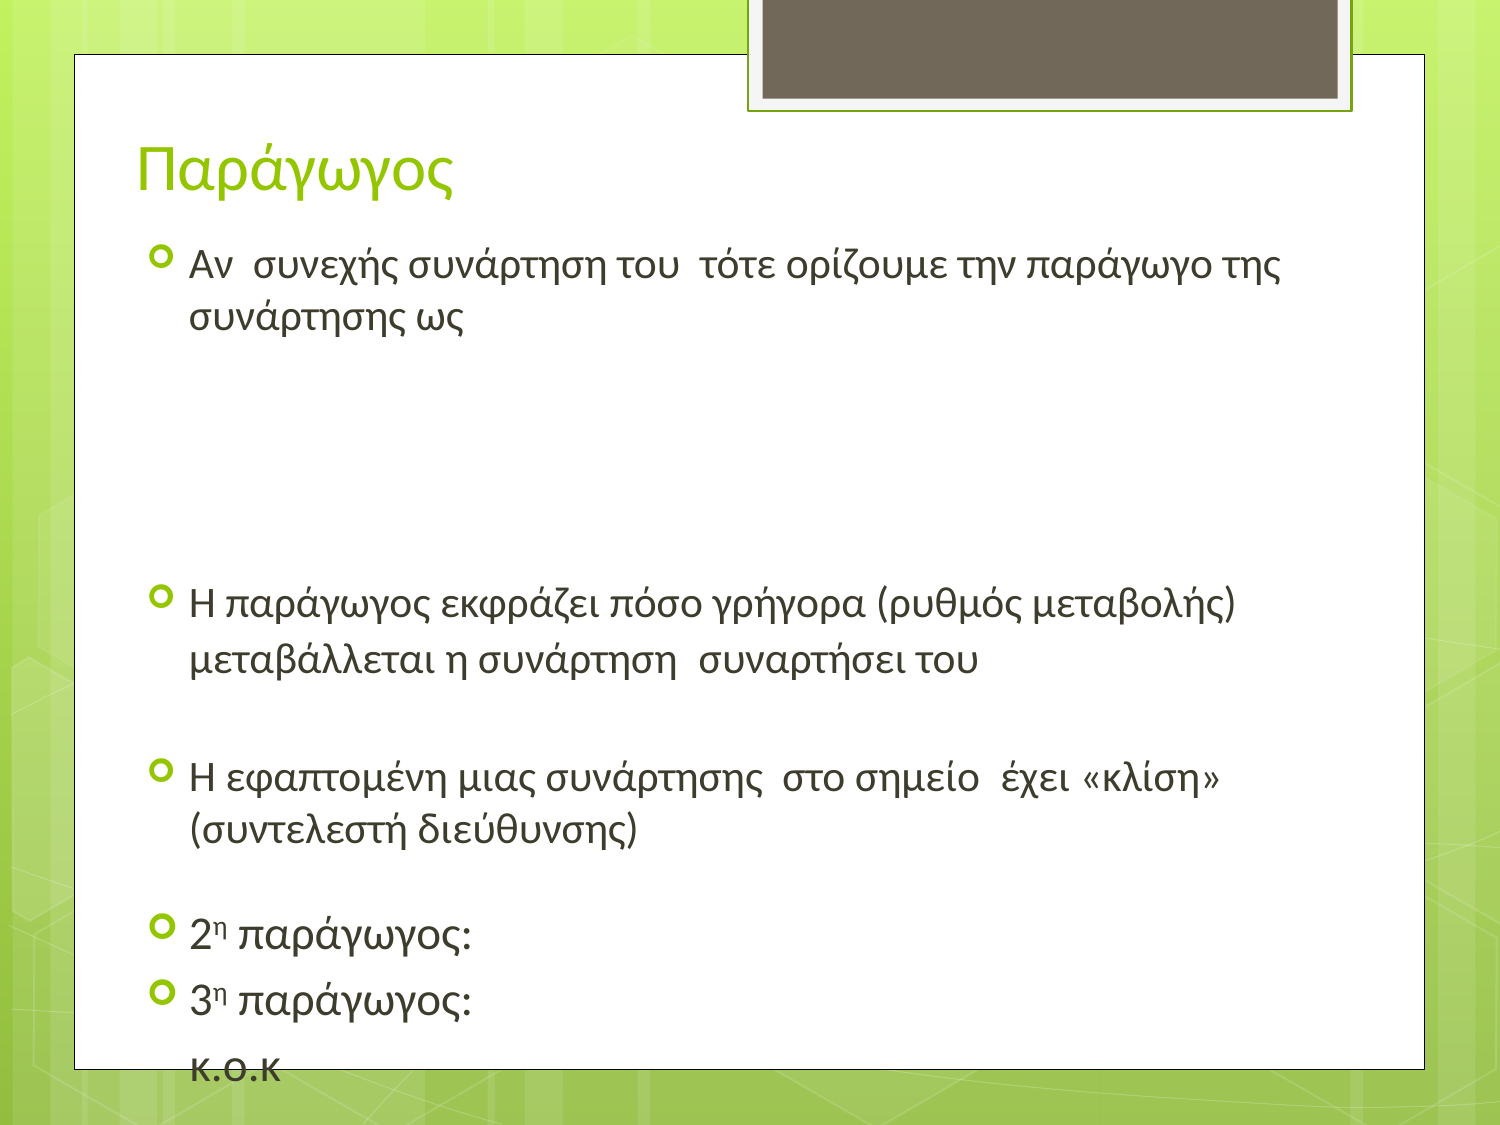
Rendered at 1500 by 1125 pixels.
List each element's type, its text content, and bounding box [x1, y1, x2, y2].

title Παράγωγος [121, 116, 1338, 212]
